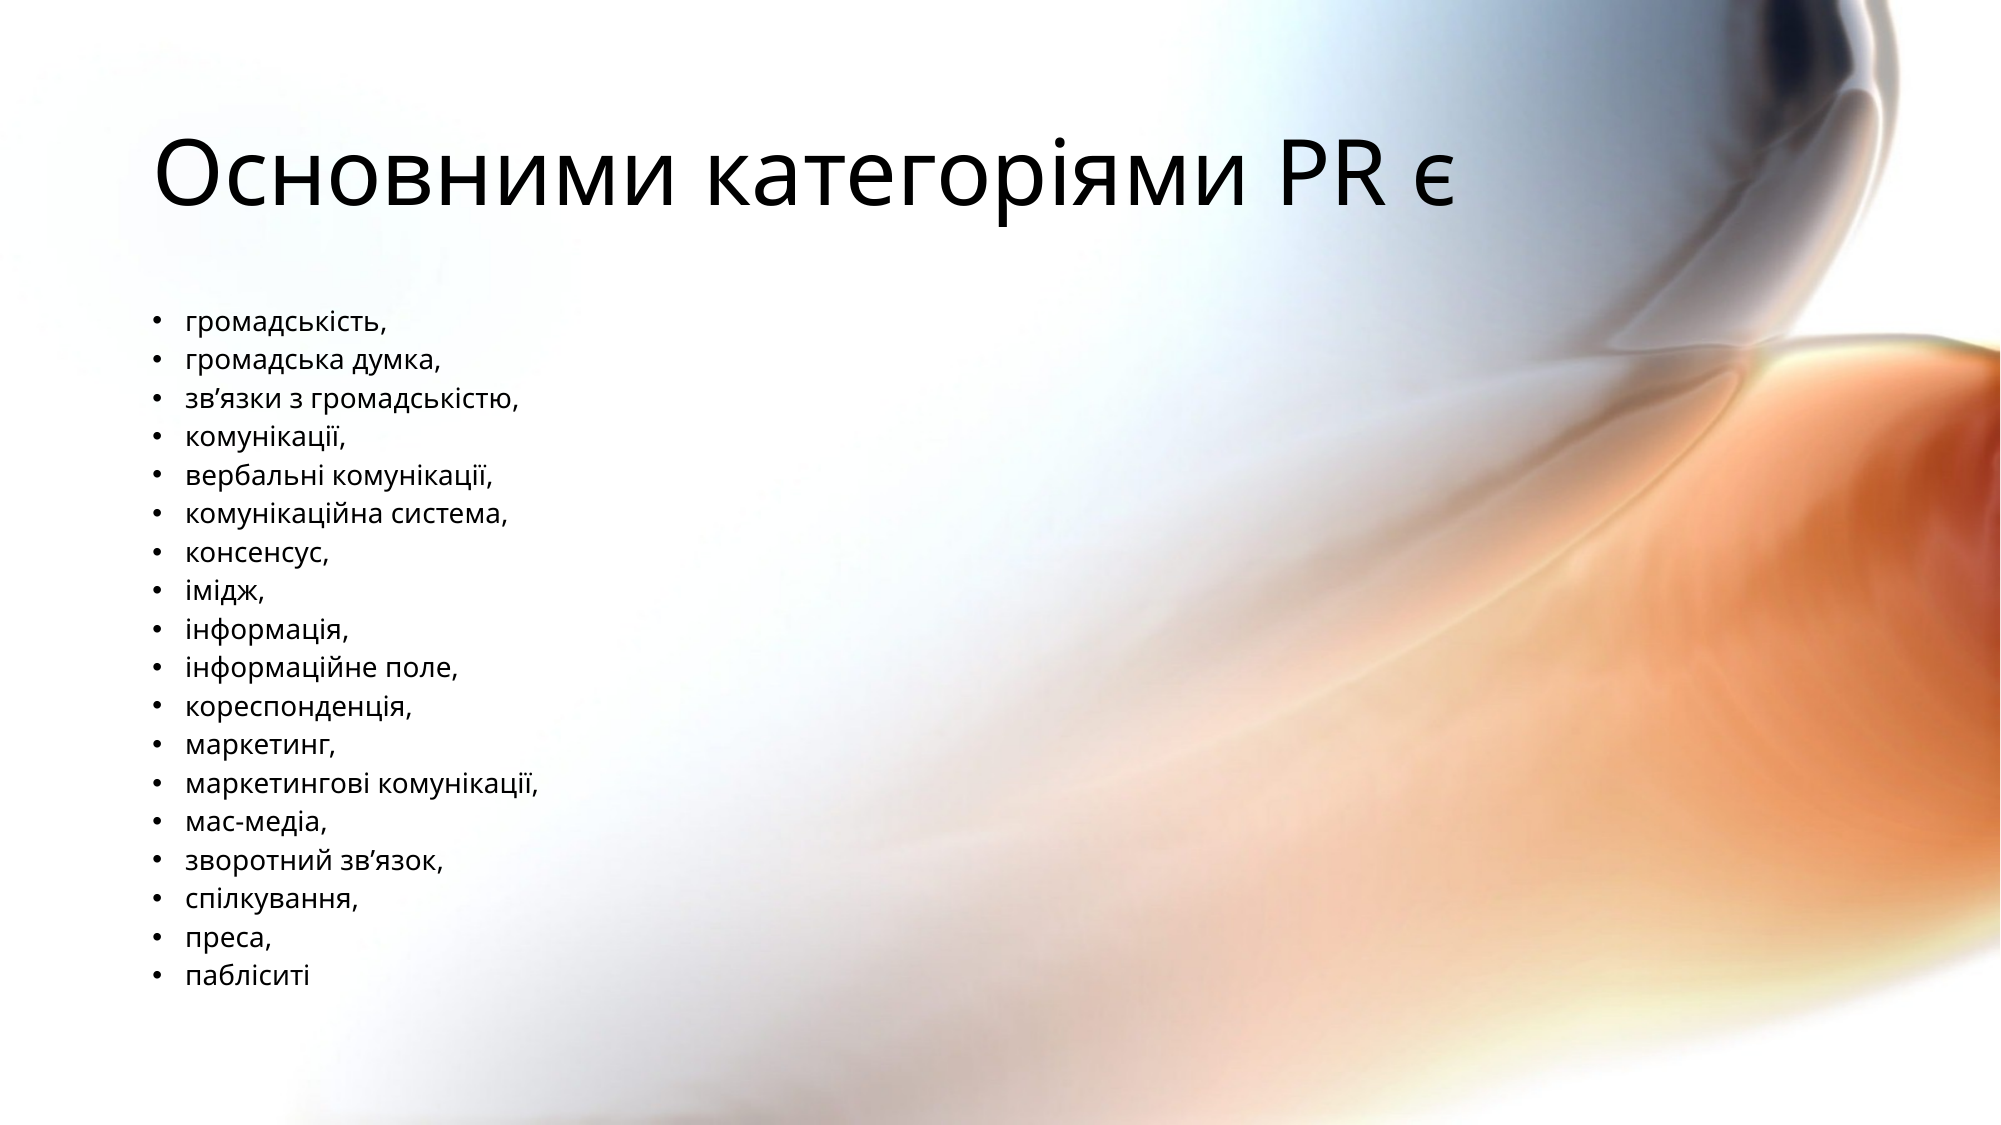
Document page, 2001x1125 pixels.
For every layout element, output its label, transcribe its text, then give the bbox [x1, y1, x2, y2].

list громадськість, громадська думка, зв’язки з громадськістю, комунікації, вербальні комунікації, комунікаційна система, консенсус, імідж, інформація, інформаційне поле, кореспонденція, маркетинг, маркетингові комунікації, мас-медіа, зворотний зв’язок, спілкування, преса, пабліситі [137, 299, 1863, 1014]
picture [0, 0, 2001, 1125]
title Основними категоріями PR є [137, 59, 1863, 278]
